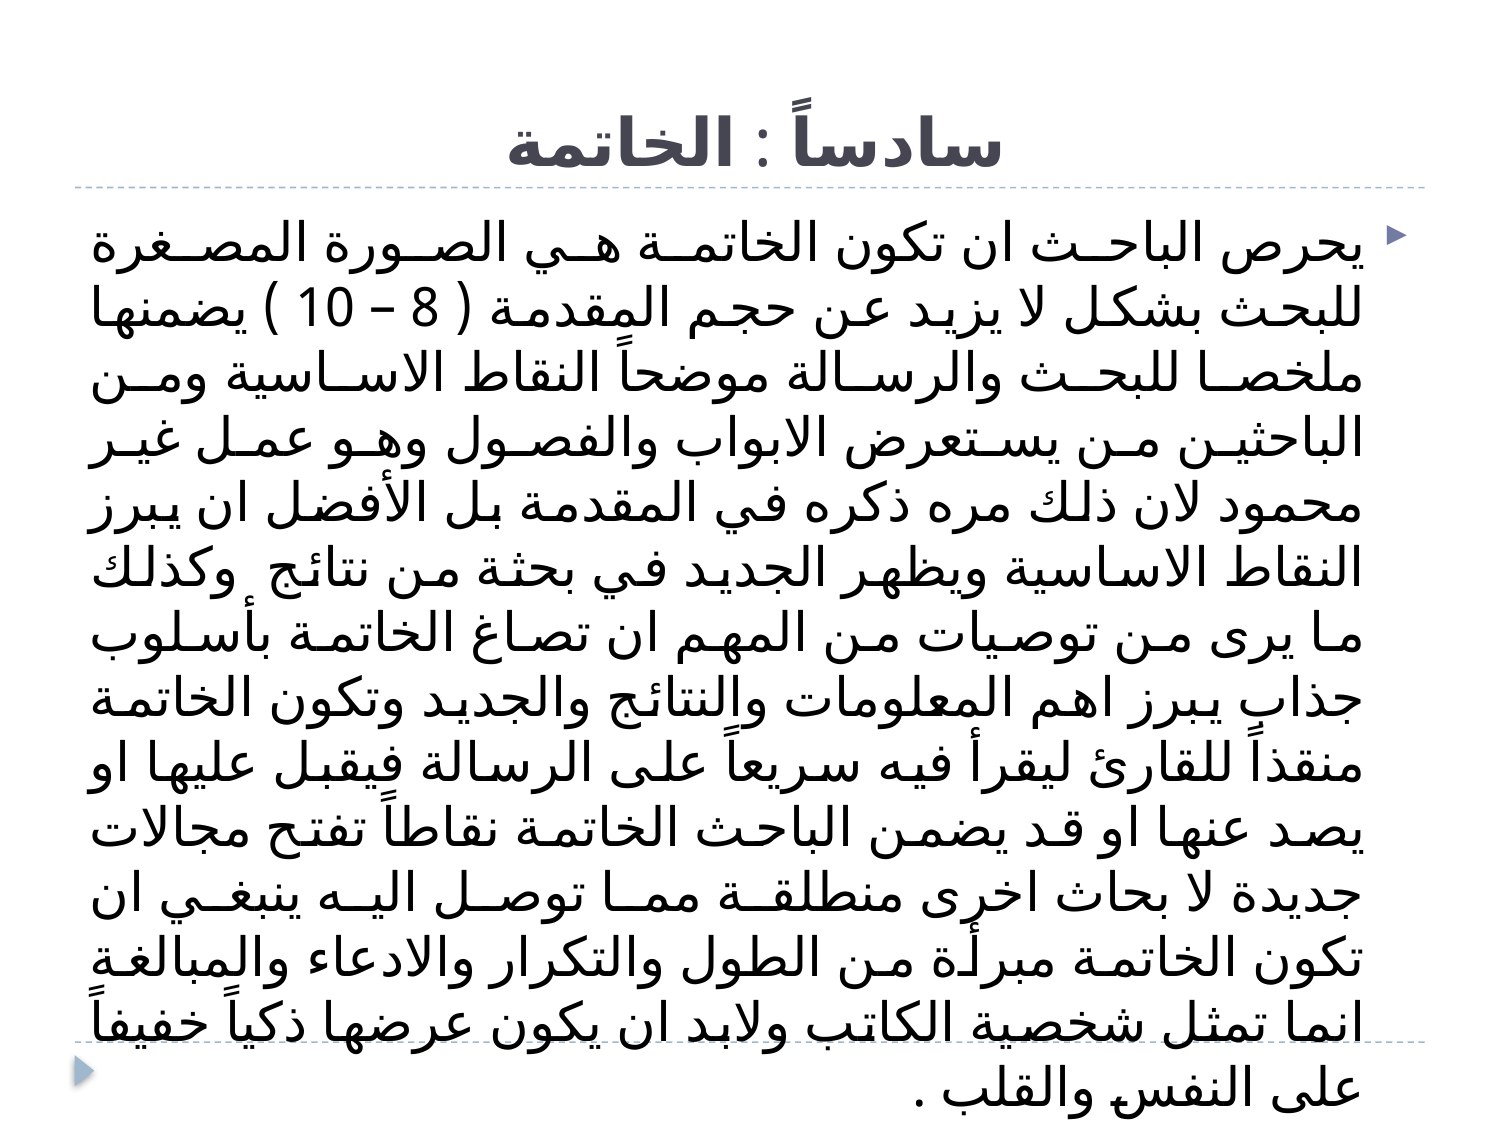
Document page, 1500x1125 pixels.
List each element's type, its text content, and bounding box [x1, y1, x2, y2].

title سادساً : الخاتمة [75, 24, 1425, 188]
list يحرص الباحث ان تكون الخاتمة هي الصورة المصغرة للبحث بشكل لا يزيد عن حجم المقدمة ( 8 – 10 ) يضمنها ملخصا للبحث والرسالة موضحاً النقاط الاساسية ومن الباحثين من يستعرض الابواب والفصول وهو عمل غير محمود لان ذلك مره ذكره في المقدمة بل الأفضل ان يبرز النقاط الاساسية ويظهر الجديد في بحثة من نتائج وكذلك ما يرى من توصيات من المهم ان تصاغ الخاتمة بأسلوب جذاب يبرز اهم المعلومات والنتائج والجديد وتكون الخاتمة منقذاً للقارئ ليقرأ فيه سريعاً على الرسالة فيقبل عليها او يصد عنها او قد يضمن الباحث الخاتمة نقاطاً تفتح مجالات جديدة لا بحاث اخرى منطلقة مما توصل اليه ينبغي ان تكون الخاتمة مبرأة من الطول والتكرار والادعاء والمبالغة انما تمثل شخصية الكاتب ولابد ان يكون عرضها ذكياً خفيفاً على النفس والقلب . [75, 200, 1425, 1010]
